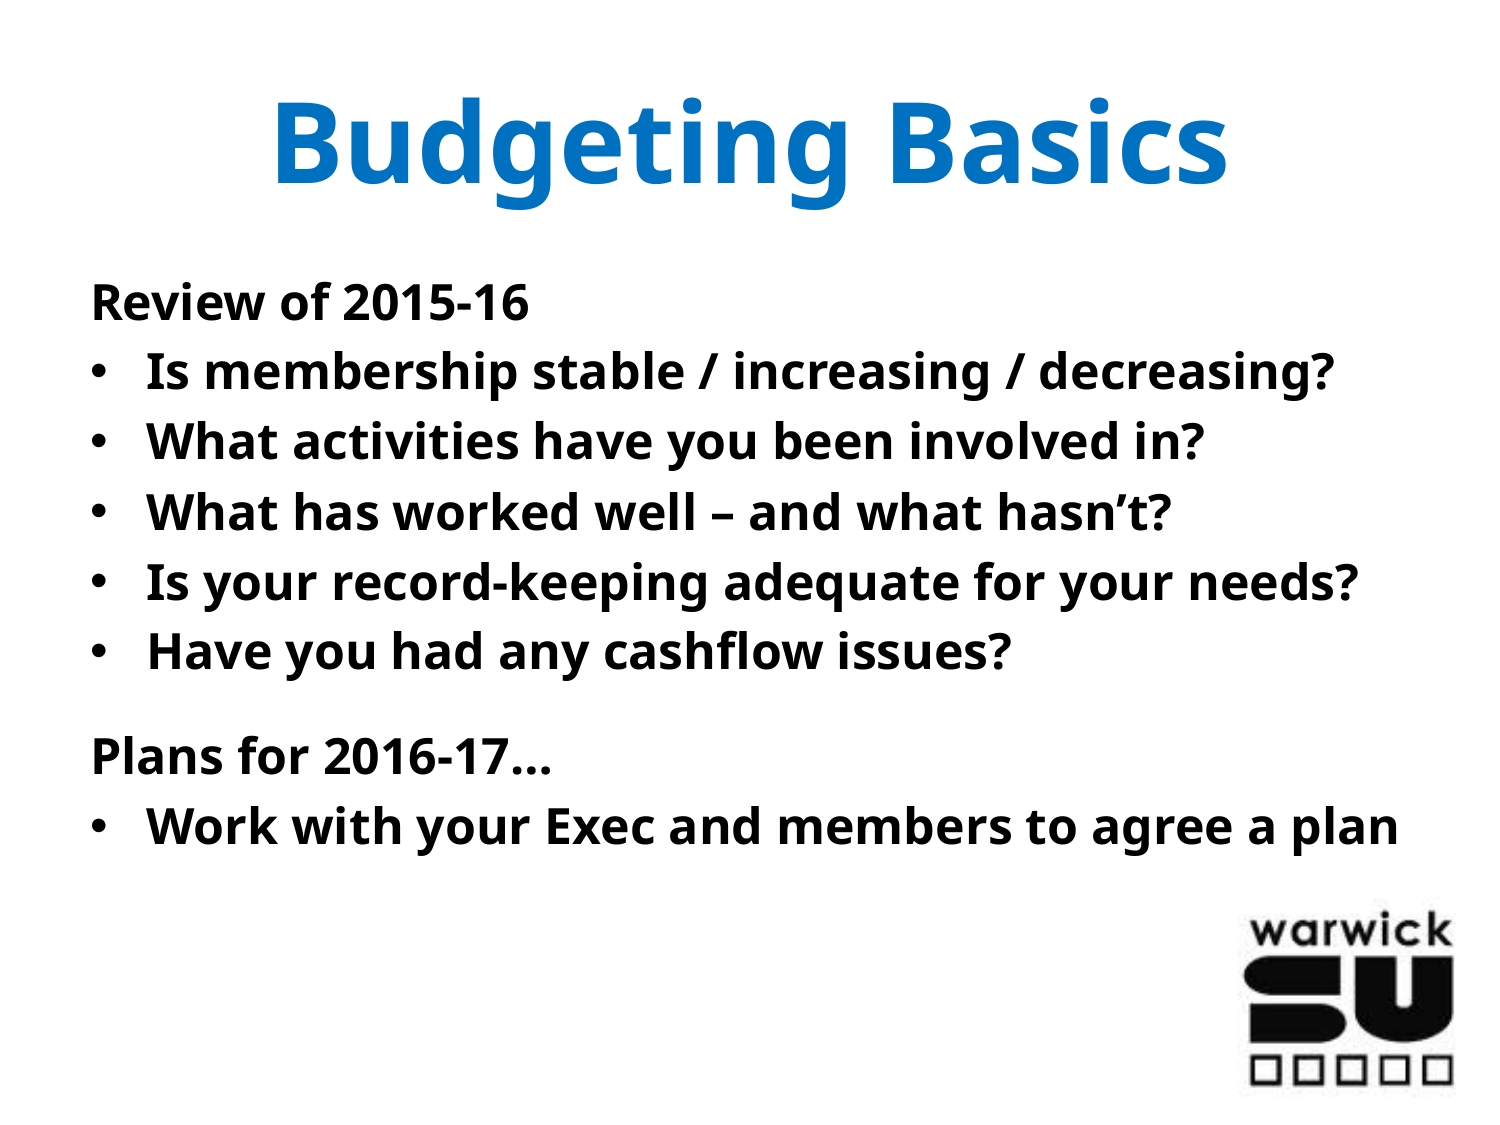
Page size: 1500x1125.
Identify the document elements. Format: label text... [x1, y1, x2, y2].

list Review of 2015-16 Is membership stable / increasing / decreasing? What activities have you been involved in? What has worked well – and what hasn’t? Is your record-keeping adequate for your needs? Have you had any cashflow issues? Plans for 2016-17… Work with your Exec and members to agree a plan [75, 262, 1425, 1012]
picture [1222, 881, 1473, 1115]
title Budgeting Basics [75, 45, 1425, 233]
